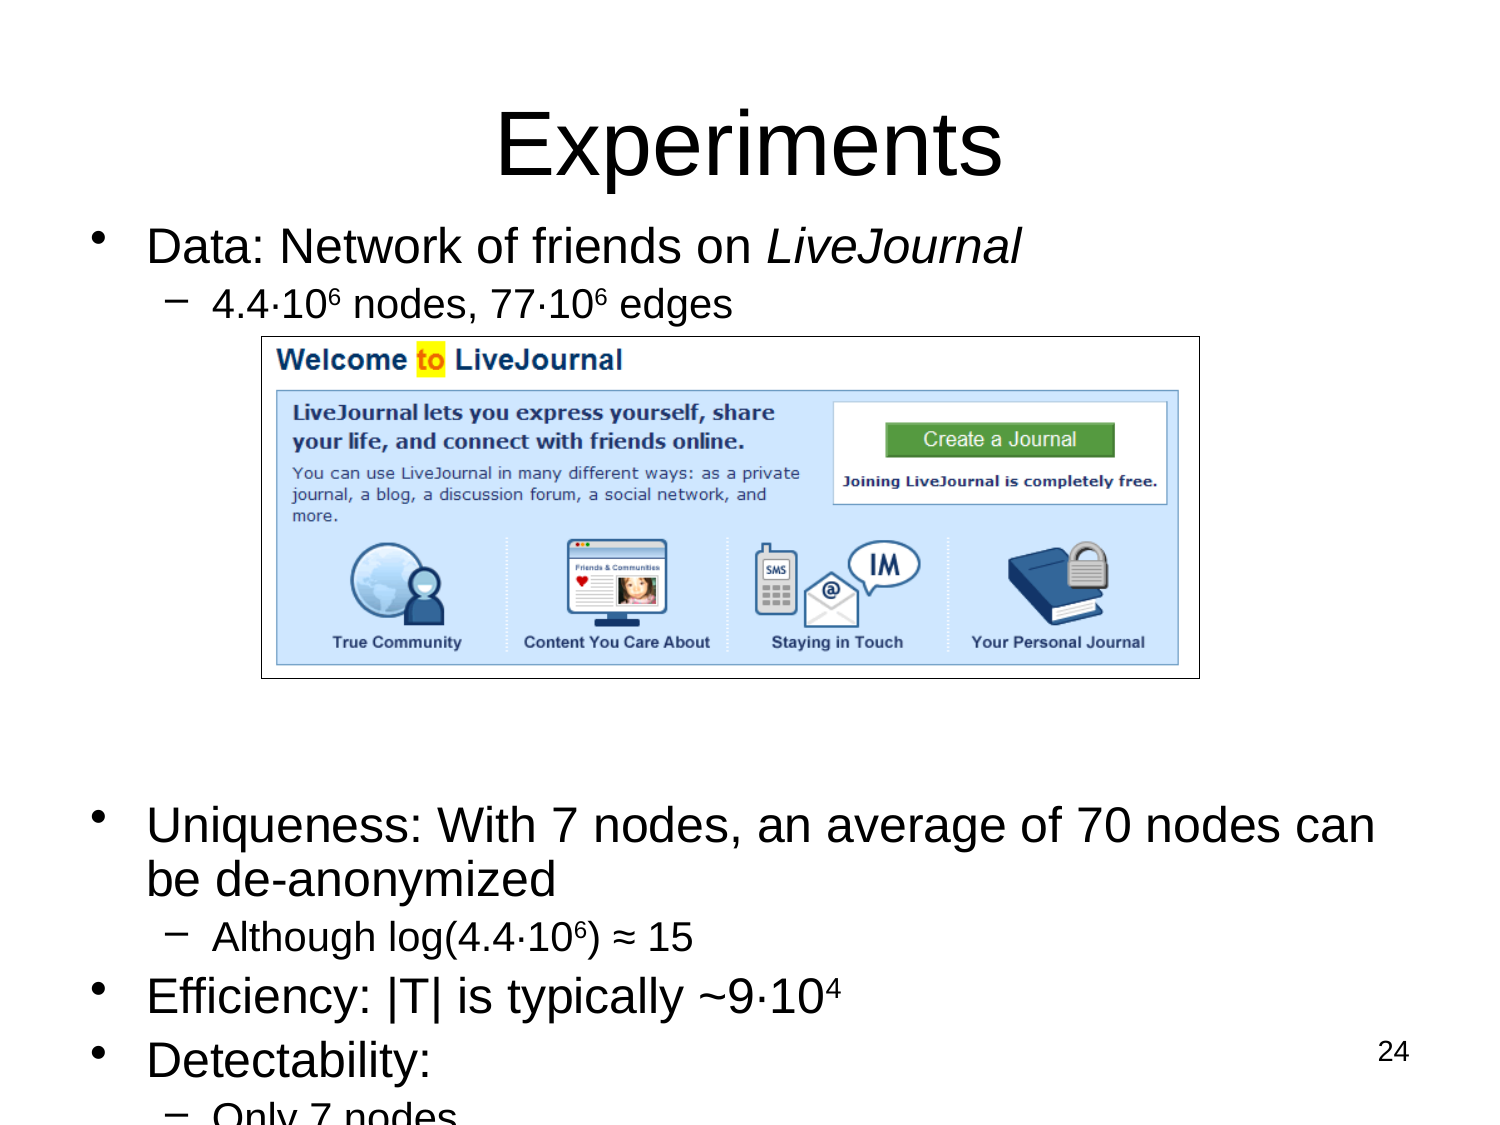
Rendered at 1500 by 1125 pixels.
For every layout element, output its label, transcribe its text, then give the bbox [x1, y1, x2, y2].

title Experiments [74, 44, 1426, 212]
list Data: Network of friends on LiveJournal 4.4∙106 nodes, 77∙106 edges Uniqueness: With 7 nodes, an average of 70 nodes can be de-anonymized Although log(4.4∙106) ≈ 15 Efficiency: |T| is typically ~9∙104 Detectability: Only 7 nodes Many subgraphs of 7 nodes in G are dense and well-connected [74, 212, 1426, 1125]
picture [262, 337, 1200, 678]
